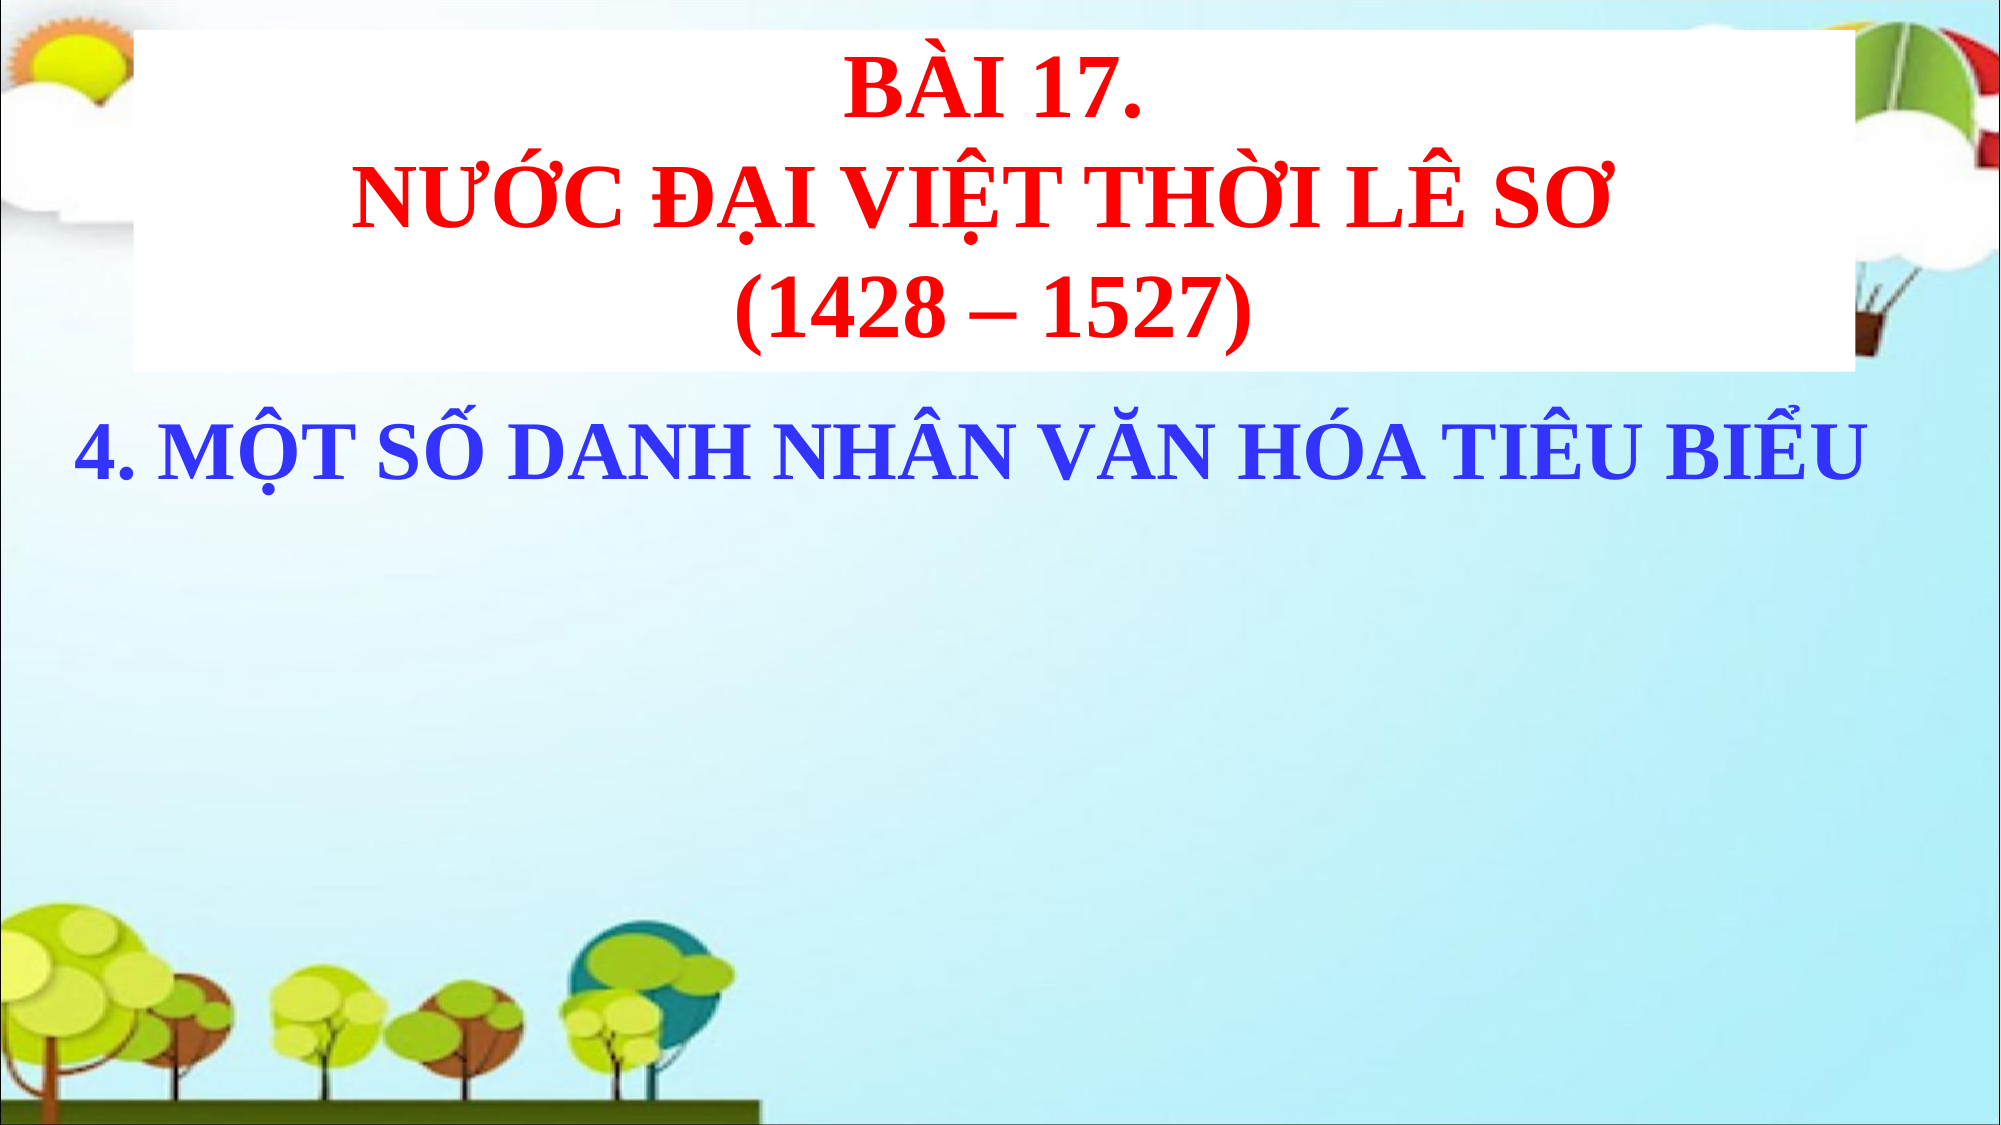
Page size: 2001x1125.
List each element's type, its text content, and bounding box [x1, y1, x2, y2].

list 4. MỘT SỐ DANH NHÂN VĂN HÓA TIÊU BIỂU [59, 388, 1909, 509]
title BÀI 17. NƯỚC ĐẠI VIỆT THỜI LÊ SƠ (1428 – 1527) [133, 29, 1856, 372]
picture [0, 0, 2001, 1125]
